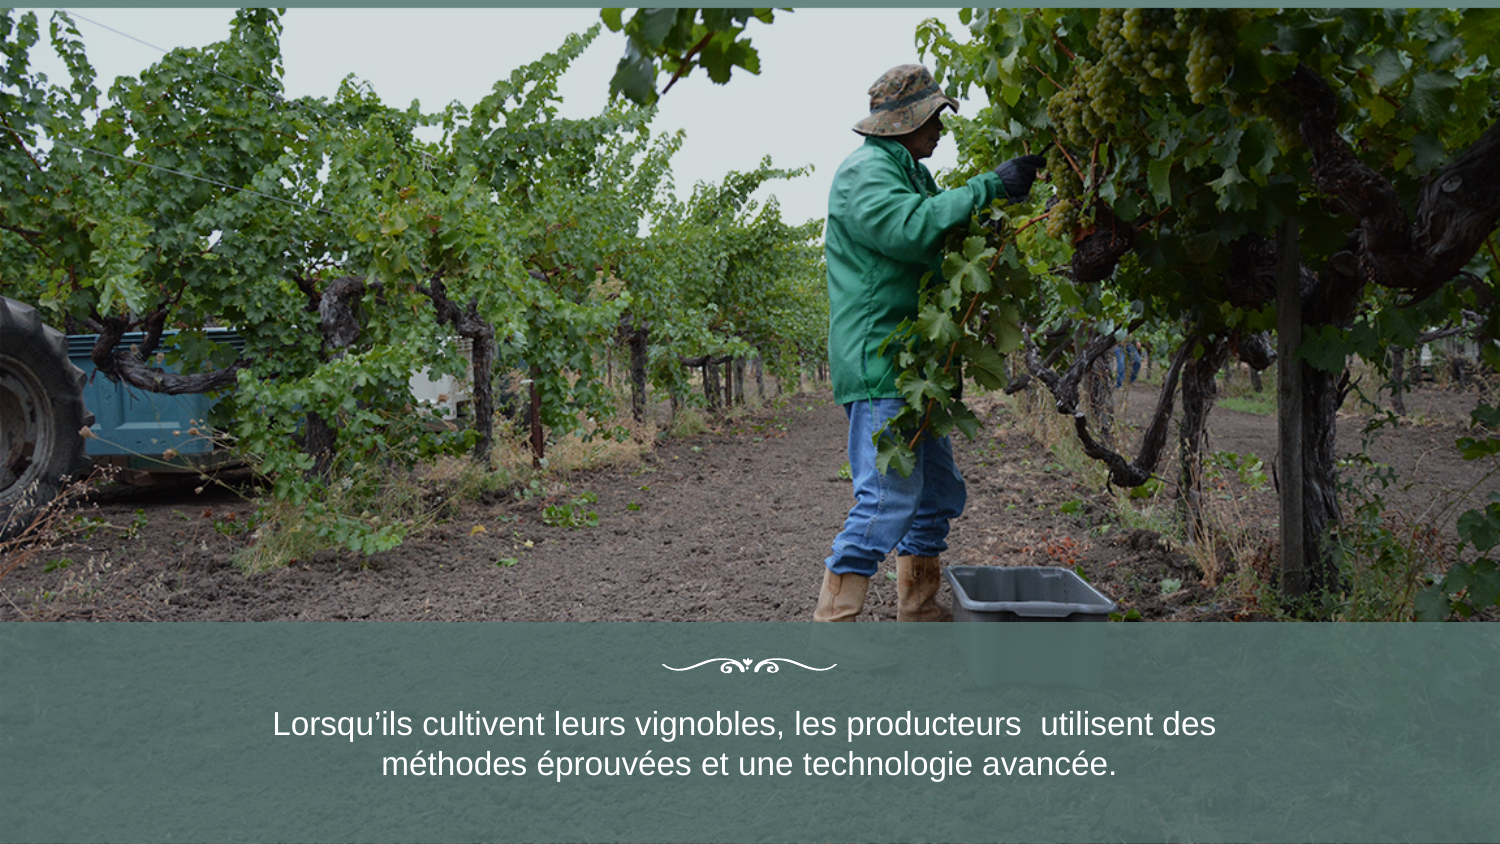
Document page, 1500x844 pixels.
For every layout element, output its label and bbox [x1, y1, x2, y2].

text_box [660, 657, 840, 676]
picture [0, 0, 1500, 844]
